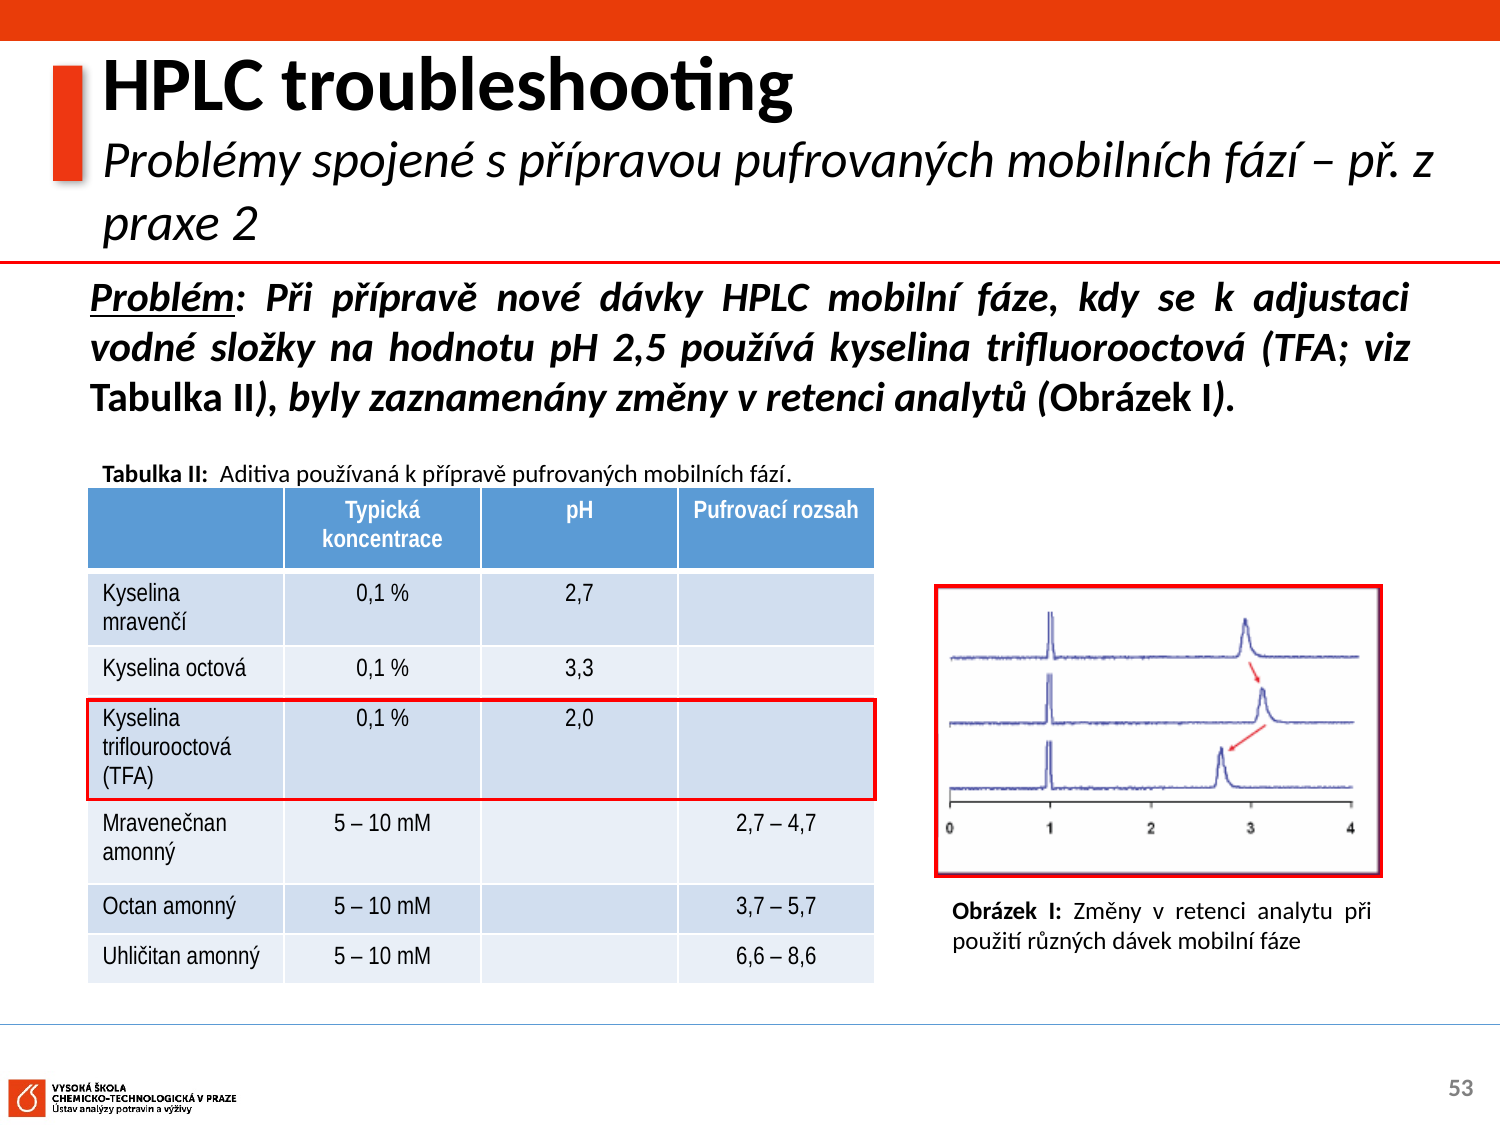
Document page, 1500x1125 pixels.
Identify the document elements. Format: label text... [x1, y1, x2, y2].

text_box Tabulka II: Aditiva používaná k přípravě pufrovaných mobilních fází. [87, 450, 875, 495]
table_cell 5 – 10 mM [285, 801, 480, 883]
table_cell 0,1 % [285, 647, 480, 695]
text_box Obrázek I: Změny v retenci analytu při použití různých dávek mobilní fáze [937, 887, 1388, 963]
table_cell 2,7 [482, 574, 677, 645]
table_cell 2,7 – 4,7 [679, 801, 874, 883]
table_cell [679, 574, 874, 645]
table_cell [482, 801, 677, 883]
table_header Pufrovací rozsah [679, 495, 874, 568]
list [937, 587, 1380, 875]
table_cell Kyselina mravenčí [88, 574, 283, 645]
table_cell Mravenečnan amonný [88, 801, 283, 883]
table_cell [482, 935, 677, 983]
table_cell Uhličitan amonný [88, 935, 283, 983]
table_header Typická koncentrace [285, 495, 480, 568]
table_cell [482, 885, 677, 933]
table_cell 5 – 10 mM [285, 885, 480, 933]
table_cell 5 – 10 mM [285, 935, 480, 983]
picture [0, 1071, 244, 1125]
table_cell 6,6 – 8,6 [679, 935, 874, 983]
table_cell [679, 647, 874, 695]
table_header [88, 495, 283, 568]
table_cell Kyselina octová [88, 647, 283, 695]
text_box Problém: Při přípravě nové dávky HPLC mobilní fáze, kdy se k adjustaci vodné složky na hodnotu pH 2,5 používá kyselina trifluorooctová (TFA; viz Tabulka II), byly zaznamenány změny v retenci analytů (Obrázek I). [74, 263, 1425, 438]
text_box HPLC troubleshooting Problémy spojené s přípravou pufrovaných mobilních fází – př. z praxe 2 [87, 21, 1500, 262]
table_cell 3,7 – 5,7 [679, 885, 874, 933]
table_cell 0,1 % [285, 574, 480, 645]
table_cell Octan amonný [88, 885, 283, 933]
text_box [86, 699, 876, 801]
table_cell 3,3 [482, 647, 677, 695]
table_header pH [482, 495, 677, 568]
